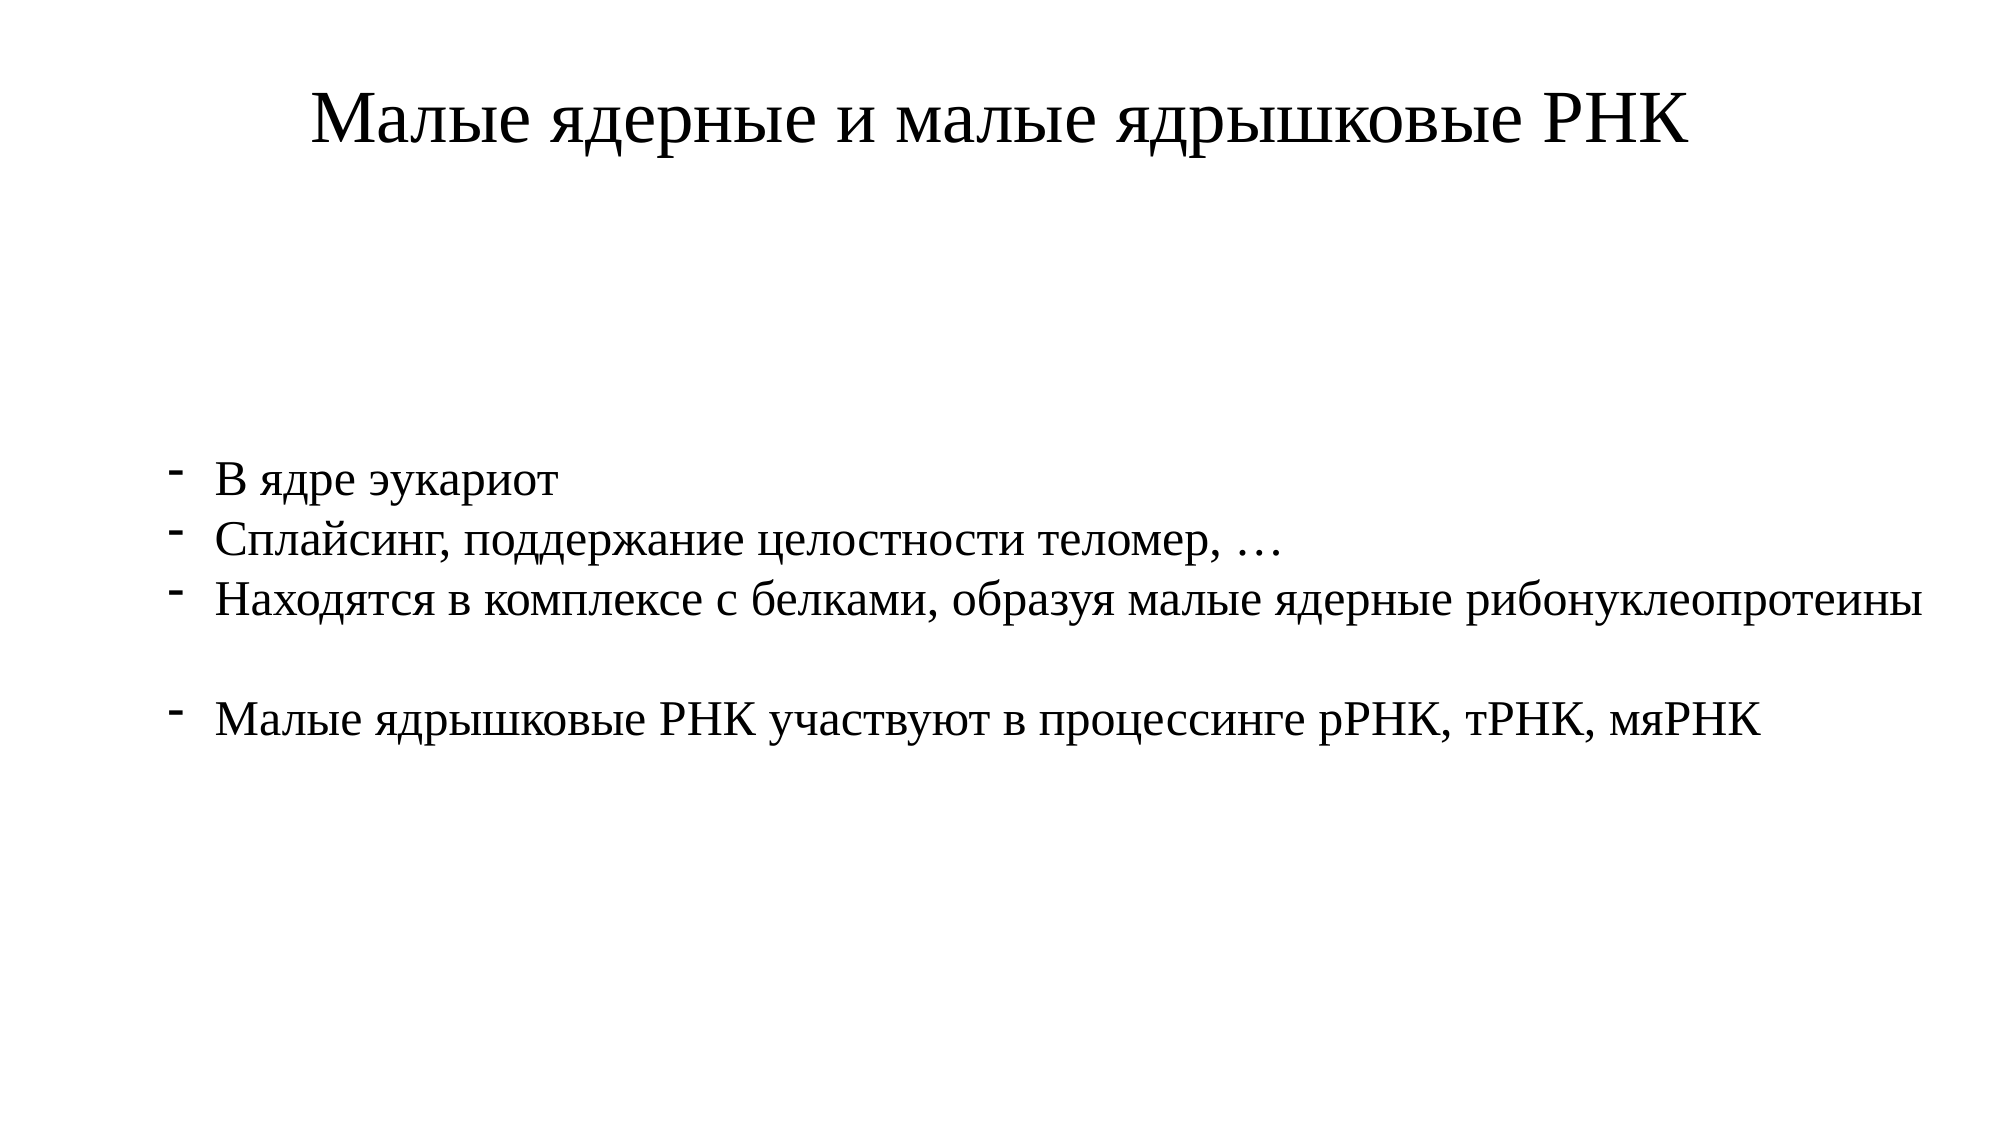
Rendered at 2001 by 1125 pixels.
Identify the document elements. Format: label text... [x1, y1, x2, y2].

text_box Малые ядерные и малые ядрышковые РНК [0, 59, 2000, 165]
text_box В ядре эукариот Сплайсинг, поддержание целостности теломер, … Находятся в комплексе с белками, образуя малые ядерные рибонуклеопротеины Малые ядрышковые РНК участвуют в процессинге рРНК, тРНК, мяРНК [153, 438, 1939, 814]
